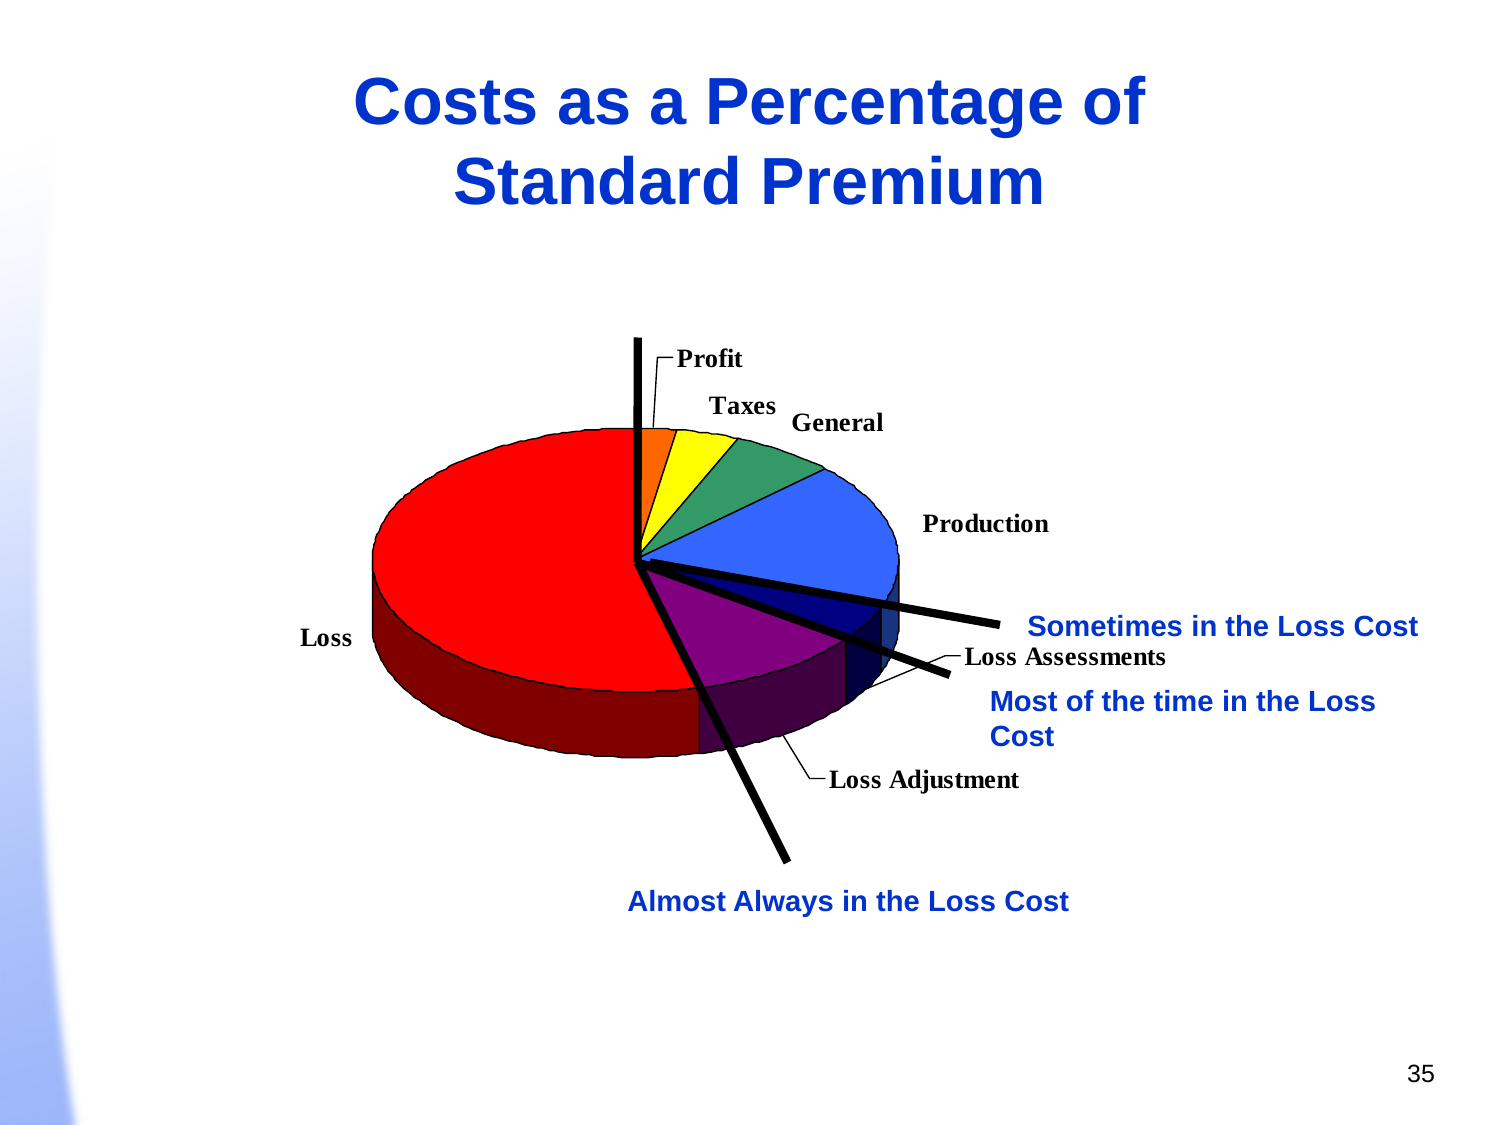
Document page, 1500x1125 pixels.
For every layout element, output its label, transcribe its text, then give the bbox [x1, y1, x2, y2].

text_box Costs as a Percentage of Standard Premium [74, 75, 1425, 200]
text_box Sometimes in the Loss Cost [1228, 599, 1438, 650]
slide_number 35 [1137, 1049, 1451, 1125]
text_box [49, 249, 1224, 938]
picture [0, 0, 1500, 1125]
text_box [637, 337, 788, 863]
text_box Most of the time in the Loss Cost [1228, 674, 1400, 760]
